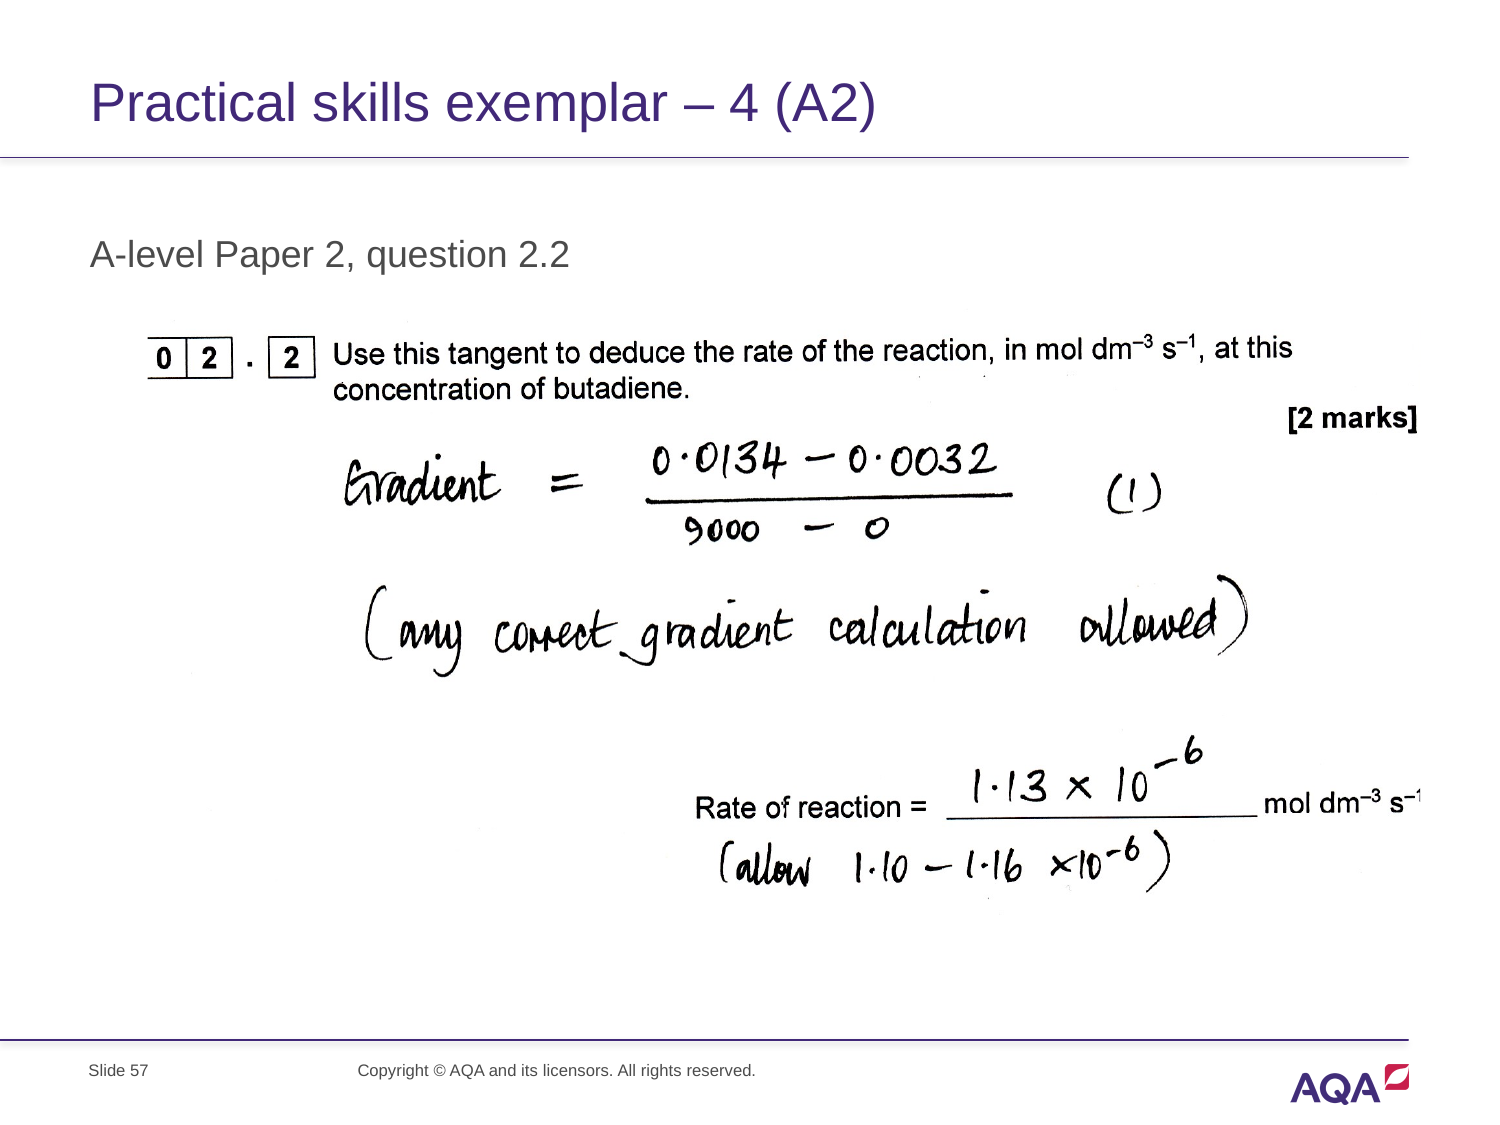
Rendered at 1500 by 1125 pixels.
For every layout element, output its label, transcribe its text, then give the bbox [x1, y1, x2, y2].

text_box A-level Paper 2, question 2.2 [74, 200, 1427, 279]
picture [147, 308, 1421, 918]
picture [1290, 1064, 1409, 1105]
text_box Copyright © AQA and its licensors. All rights reserved. [342, 1052, 782, 1092]
title Practical skills exemplar – 4 (A2) [75, 66, 1425, 145]
text_box Slide 57 [73, 1052, 307, 1110]
